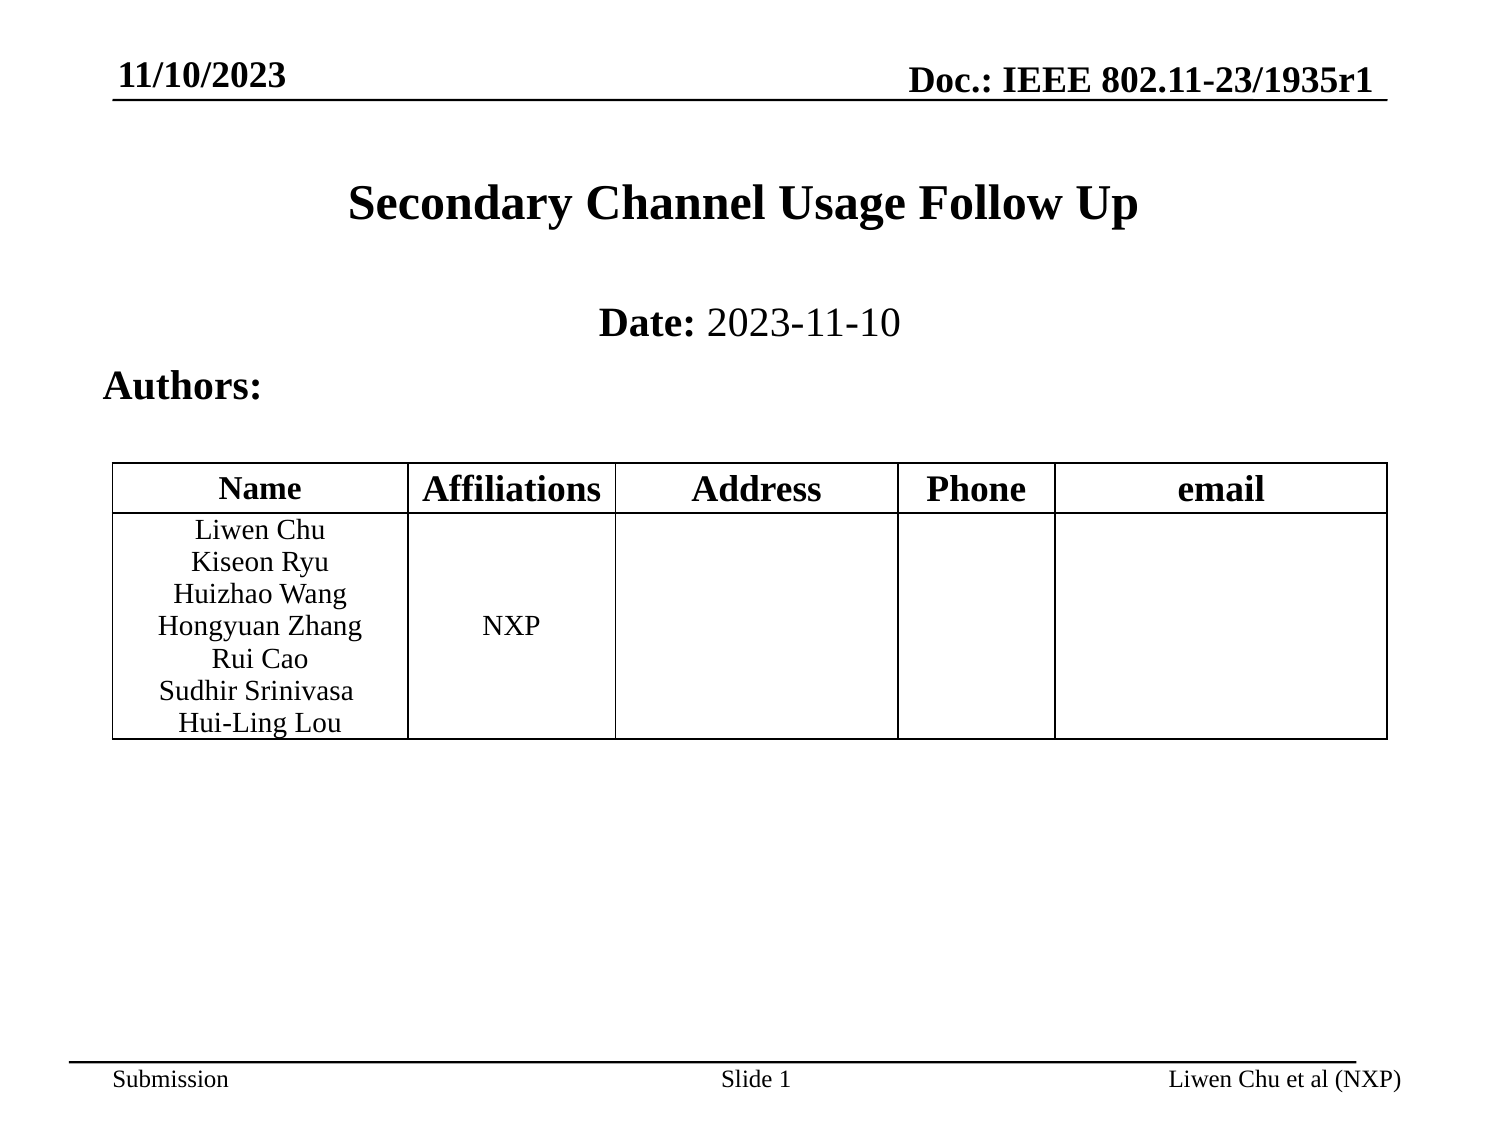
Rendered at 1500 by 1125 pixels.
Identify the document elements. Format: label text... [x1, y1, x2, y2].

table_cell [616, 514, 897, 738]
table_header Name [113, 464, 407, 512]
text_box Authors: [87, 349, 325, 413]
table_header Affiliations [409, 464, 615, 512]
table_header Phone [899, 464, 1054, 512]
table_cell Liwen Chu Kiseon Ryu Huizhao Wang Hongyuan Zhang Rui Cao Sudhir Srinivasa Hui-Ling Lou [113, 514, 407, 738]
list Date: 2023-11-10 [112, 287, 1388, 351]
table_header email [1056, 464, 1386, 512]
footer Liwen Chu et al (NXP) [1165, 1061, 1402, 1093]
table_cell [899, 514, 1054, 738]
slide_number Slide 1 [712, 1061, 800, 1093]
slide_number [117, 49, 291, 96]
title Secondary Channel Usage Follow Up [62, 112, 1426, 288]
table_cell [1056, 514, 1386, 738]
table_cell NXP [409, 514, 615, 738]
table_header Address [616, 464, 897, 512]
